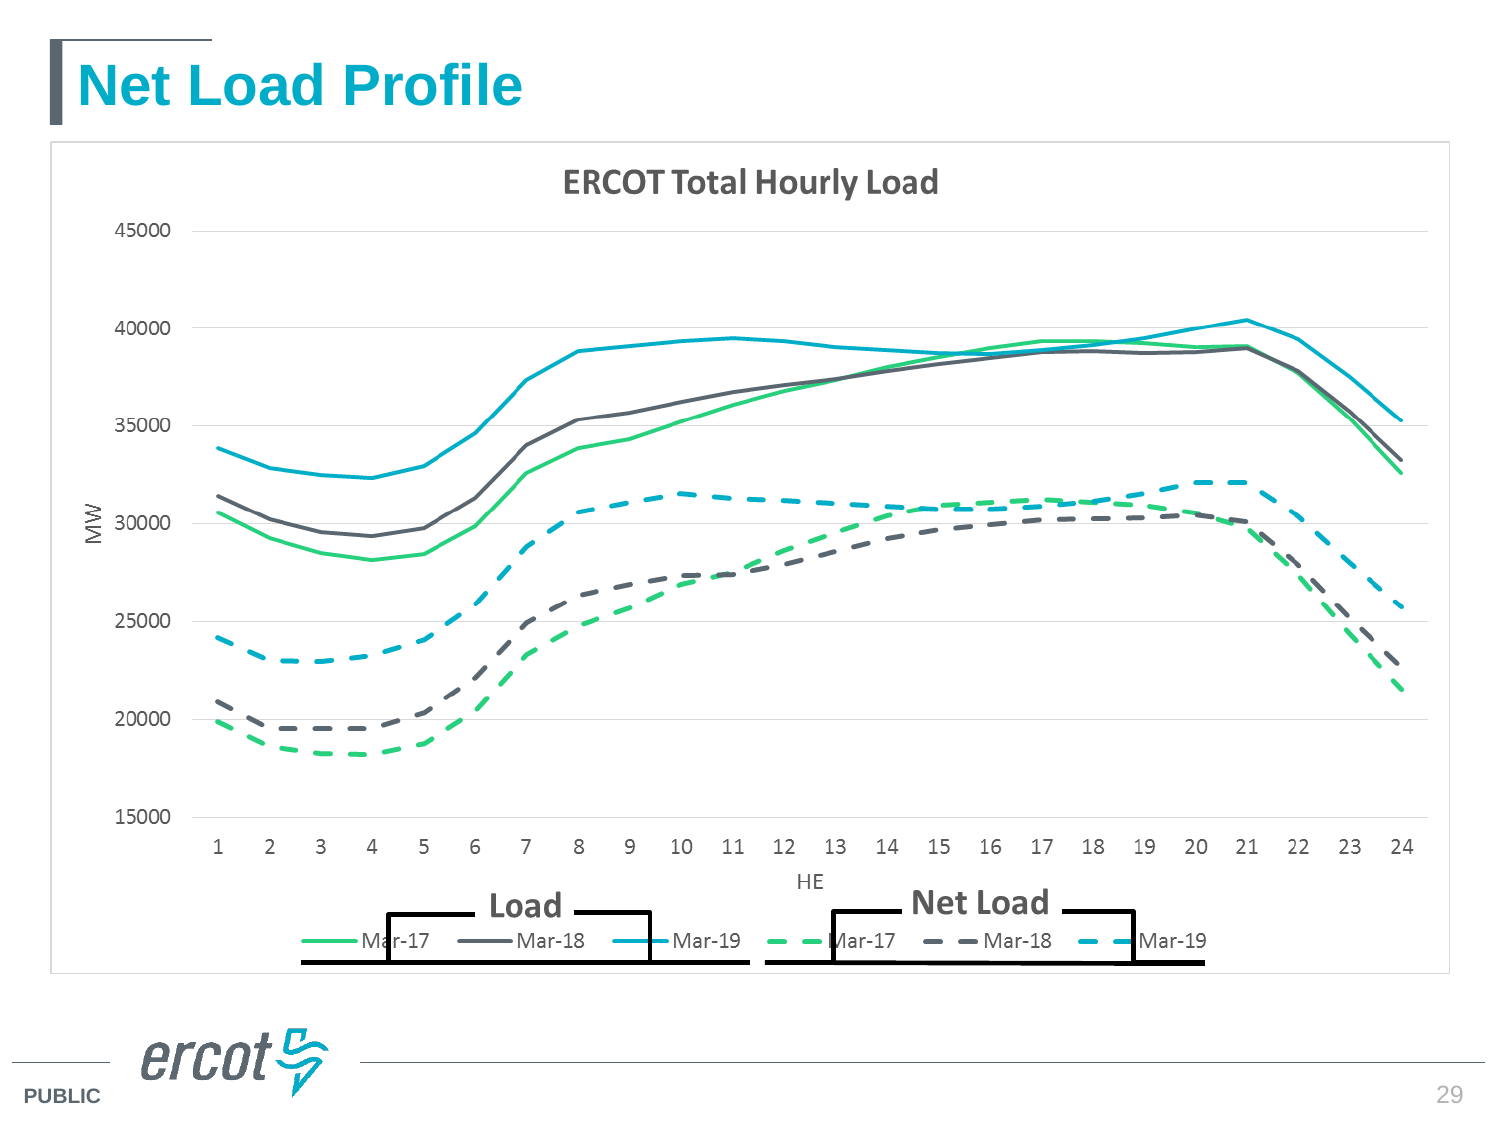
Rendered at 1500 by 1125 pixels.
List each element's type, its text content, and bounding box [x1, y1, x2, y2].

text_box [764, 911, 1205, 964]
slide_number 29 [1412, 1076, 1488, 1112]
picture [137, 1024, 332, 1100]
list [49, 141, 1451, 974]
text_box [301, 912, 751, 963]
title Net Load Profile [62, 39, 1450, 125]
